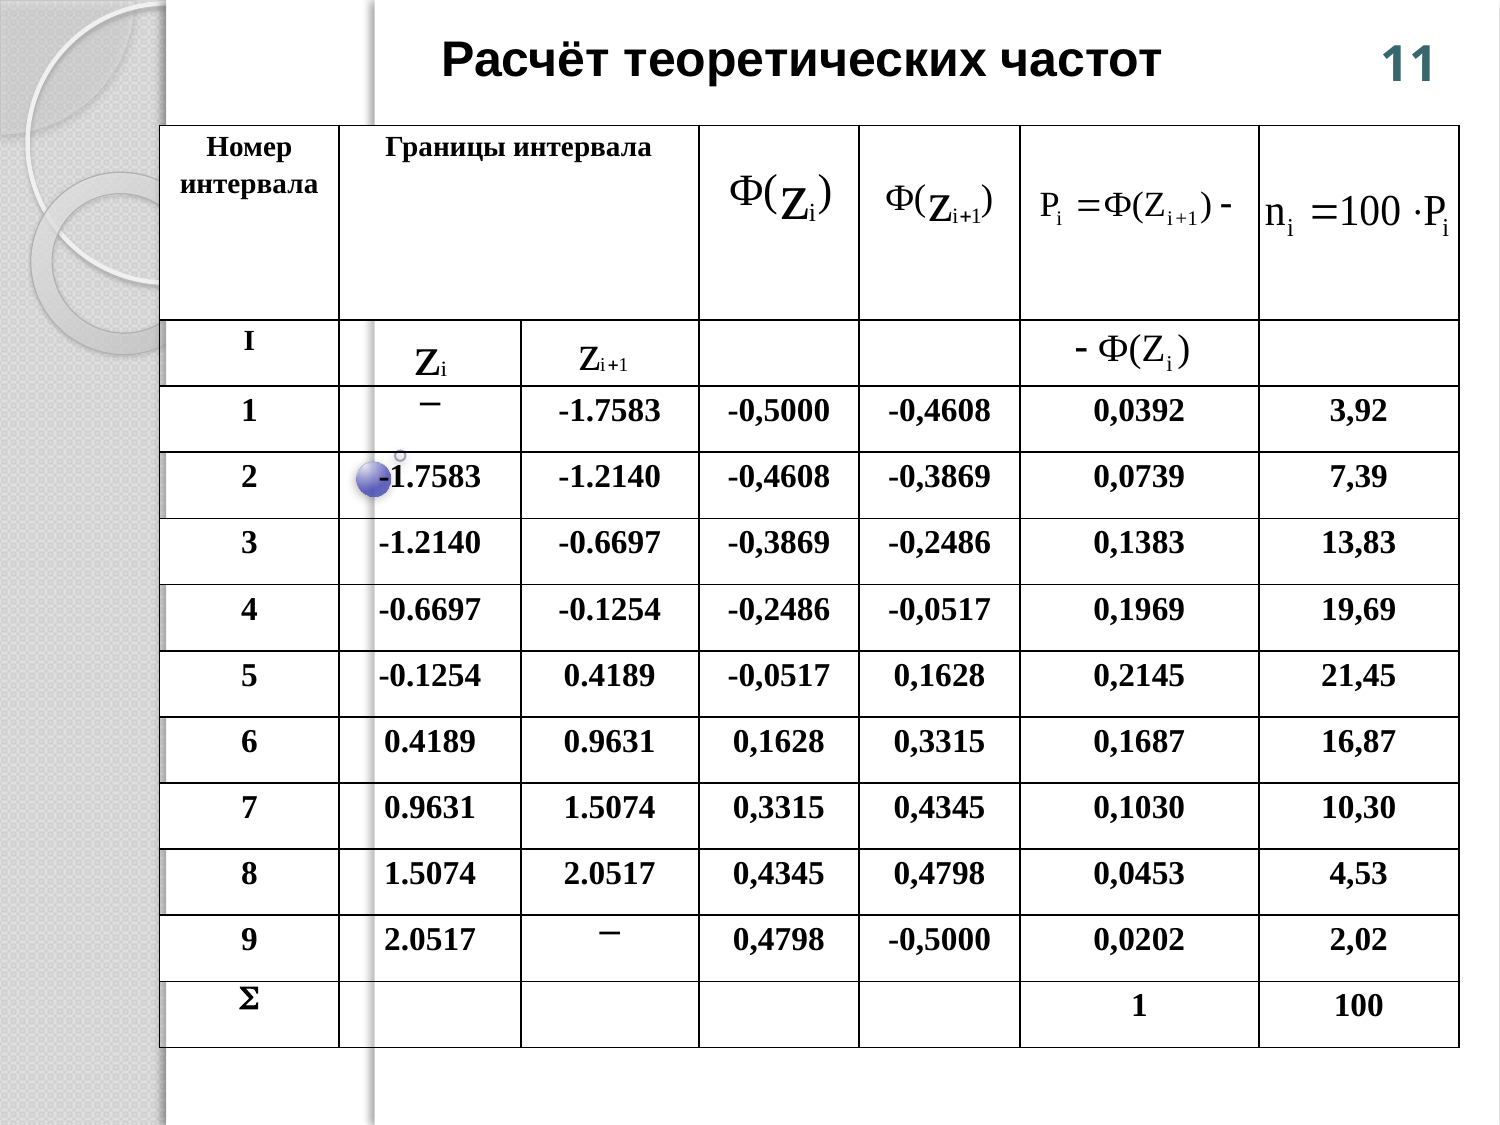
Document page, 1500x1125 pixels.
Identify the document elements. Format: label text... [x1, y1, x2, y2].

table_cell -0,0517 [700, 652, 858, 716]
table_cell -1.7583 [522, 387, 698, 451]
table_cell 11 [1028, 185, 1258, 250]
table_cell 0,1383 [1021, 519, 1258, 584]
table_cell [340, 321, 520, 385]
table_header [1260, 126, 1458, 182]
table_cell [340, 982, 520, 1047]
table_cell 4 [160, 585, 338, 650]
table_cell  [340, 387, 520, 451]
table_cell [860, 982, 1019, 1047]
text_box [1033, 184, 1248, 232]
table_cell -0,2486 [860, 519, 1019, 584]
table_cell [522, 982, 698, 1047]
table_cell -1.7583 [340, 453, 520, 518]
table_cell -0,5000 [700, 387, 858, 451]
table_cell 100 [1260, 982, 1458, 1047]
table_cell 6 [160, 718, 338, 782]
table_cell  [522, 916, 698, 981]
table_cell 7 [160, 784, 338, 848]
table_cell 0,1687 [1021, 718, 1258, 782]
table_cell 0,1969 [1021, 585, 1258, 650]
table_cell 13,83 [1260, 519, 1458, 584]
table_cell [700, 321, 858, 385]
table_cell 3,92 [1260, 387, 1458, 451]
table_cell 7,39 [1260, 453, 1458, 518]
table_cell 2,02 [1260, 916, 1458, 981]
table_cell [700, 982, 858, 1047]
table_cell 0,0202 [1021, 916, 1258, 981]
table_cell 0.9631 [522, 718, 698, 782]
table_cell [522, 321, 698, 385]
table_cell 4,53 [1260, 850, 1458, 914]
table_cell -0,3869 [700, 519, 858, 584]
table_cell 21,45 [1260, 652, 1458, 716]
table_cell [1021, 321, 1258, 385]
table_cell 2.0517 [340, 916, 520, 981]
table_cell -0,4608 [860, 387, 1019, 451]
table_cell -1.2140 [522, 453, 698, 518]
table_cell -0,0517 [860, 585, 1019, 650]
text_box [879, 172, 1001, 232]
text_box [722, 160, 842, 232]
table_cell -0.6697 [522, 519, 698, 584]
table_header [700, 126, 858, 319]
table_cell 3 [160, 519, 338, 584]
table_header [1021, 126, 1258, 319]
table_cell 0,4798 [860, 850, 1019, 914]
table_cell -0,3869 [860, 453, 1019, 518]
table_cell 19,69 [1260, 585, 1458, 650]
table_cell 0,0453 [1021, 850, 1258, 914]
table_cell 2 [160, 453, 338, 518]
table_cell -0.1254 [340, 652, 520, 716]
table_header Границы интервала [340, 126, 698, 319]
table_header Номер интервала [160, 126, 338, 319]
table_cell 1.5074 [340, 850, 520, 914]
table_header [860, 126, 1019, 319]
table_cell 0.9631 [340, 784, 520, 848]
table_cell 10,30 [1260, 784, 1458, 848]
table_cell 0,0739 [1021, 453, 1258, 518]
table_cell 0,1030 [1021, 784, 1258, 848]
table_cell 0,2145 [1021, 652, 1258, 716]
table_cell I [160, 321, 338, 385]
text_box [572, 325, 634, 380]
table_cell 0.4189 [522, 652, 698, 716]
table_cell 0,3315 [700, 784, 858, 848]
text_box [1068, 326, 1200, 379]
table_cell 0,0392 [1021, 387, 1258, 451]
table_cell -1.2140 [340, 519, 520, 584]
table_cell 0,4345 [860, 784, 1019, 848]
table_cell -0,2486 [700, 585, 858, 650]
text_box Расчёт теоретических частот [159, 18, 1459, 94]
table_cell 0,3315 [860, 718, 1019, 782]
table_cell -0.6697 [340, 585, 520, 650]
table_cell [860, 321, 1019, 385]
table_cell [1260, 321, 1458, 385]
table_cell 0.4189 [340, 718, 520, 782]
table_cell 1.5074 [522, 784, 698, 848]
table_cell 1 [160, 387, 338, 451]
table_cell 0,1628 [860, 652, 1019, 716]
table_cell 9 [160, 916, 338, 981]
table_cell -0,5000 [860, 916, 1019, 981]
table_header [1260, 253, 1458, 319]
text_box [407, 326, 455, 386]
table_cell 5 [160, 652, 338, 716]
table_cell 1 [1021, 982, 1258, 1047]
table_cell  [160, 982, 338, 1047]
text_box 11 [1340, 31, 1464, 122]
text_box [1257, 184, 1459, 244]
table_cell 8 [160, 850, 338, 914]
table_cell 16,87 [1260, 718, 1458, 782]
table_cell 0,1628 [700, 718, 858, 782]
table_cell -0,4608 [700, 453, 858, 518]
table_cell 2.0517 [522, 850, 698, 914]
table_cell 0,4798 [700, 916, 858, 981]
table_cell -0.1254 [522, 585, 698, 650]
table_cell 0,4345 [700, 850, 858, 914]
